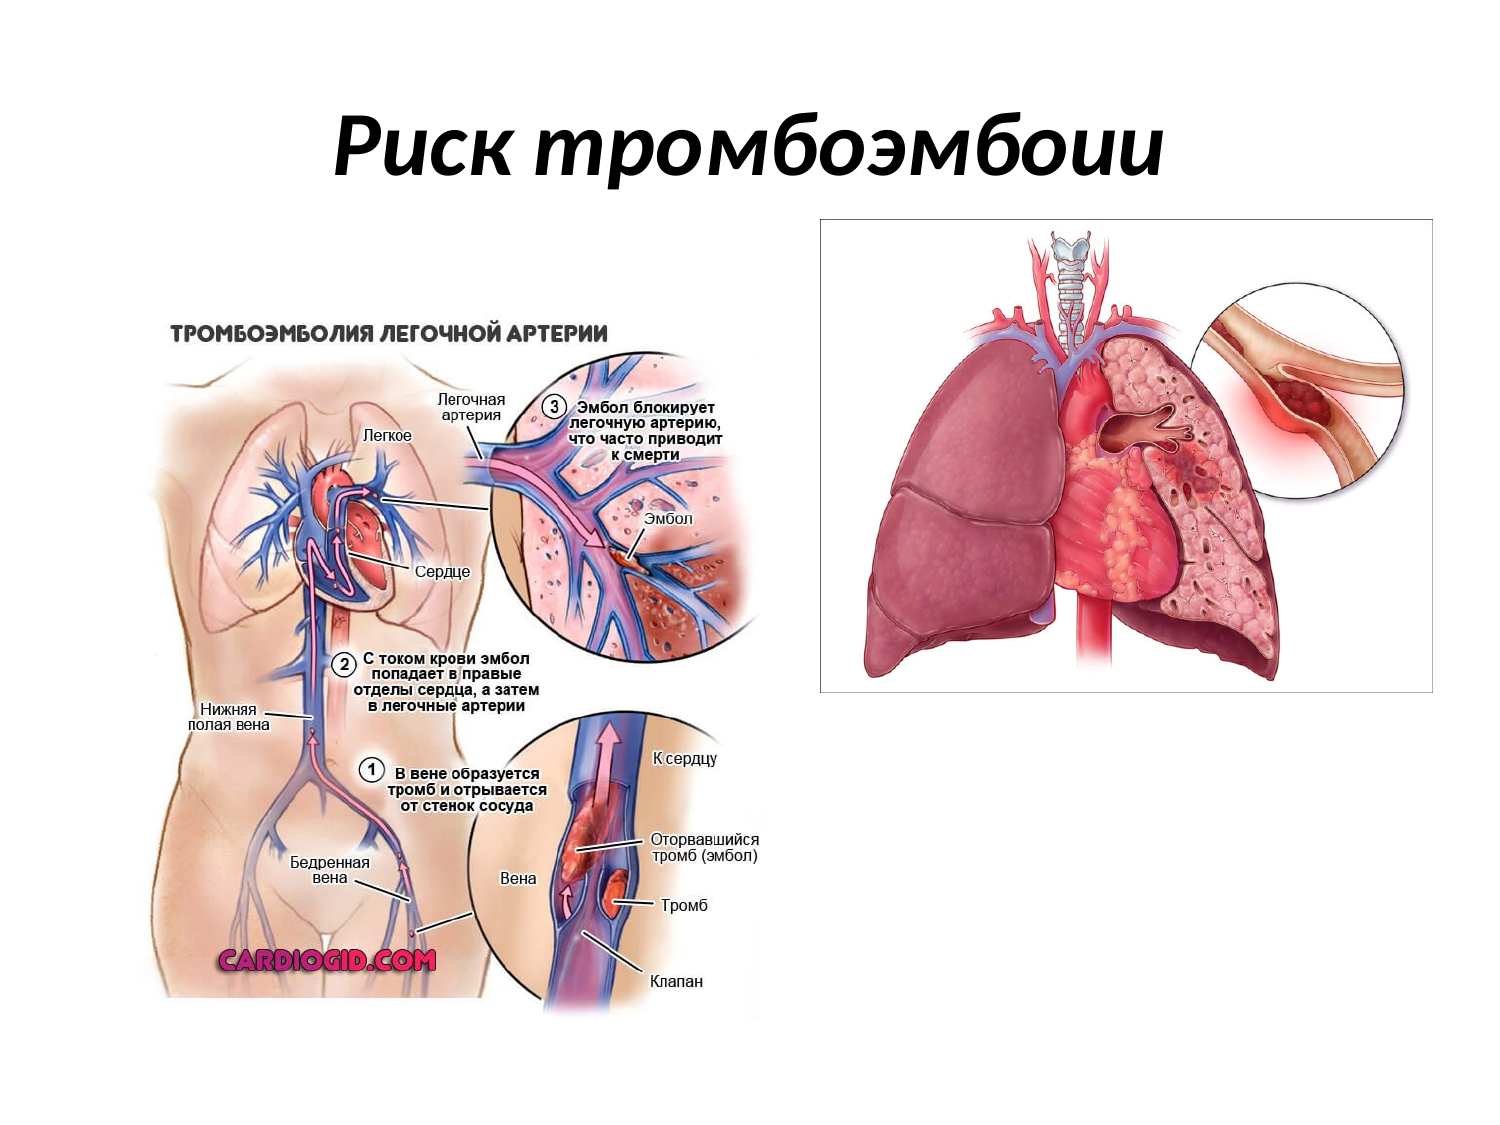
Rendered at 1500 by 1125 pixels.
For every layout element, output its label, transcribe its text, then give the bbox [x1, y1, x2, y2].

title Риск тромбоэмбоии [75, 45, 1425, 233]
picture [820, 219, 1433, 693]
picture [139, 314, 767, 1021]
